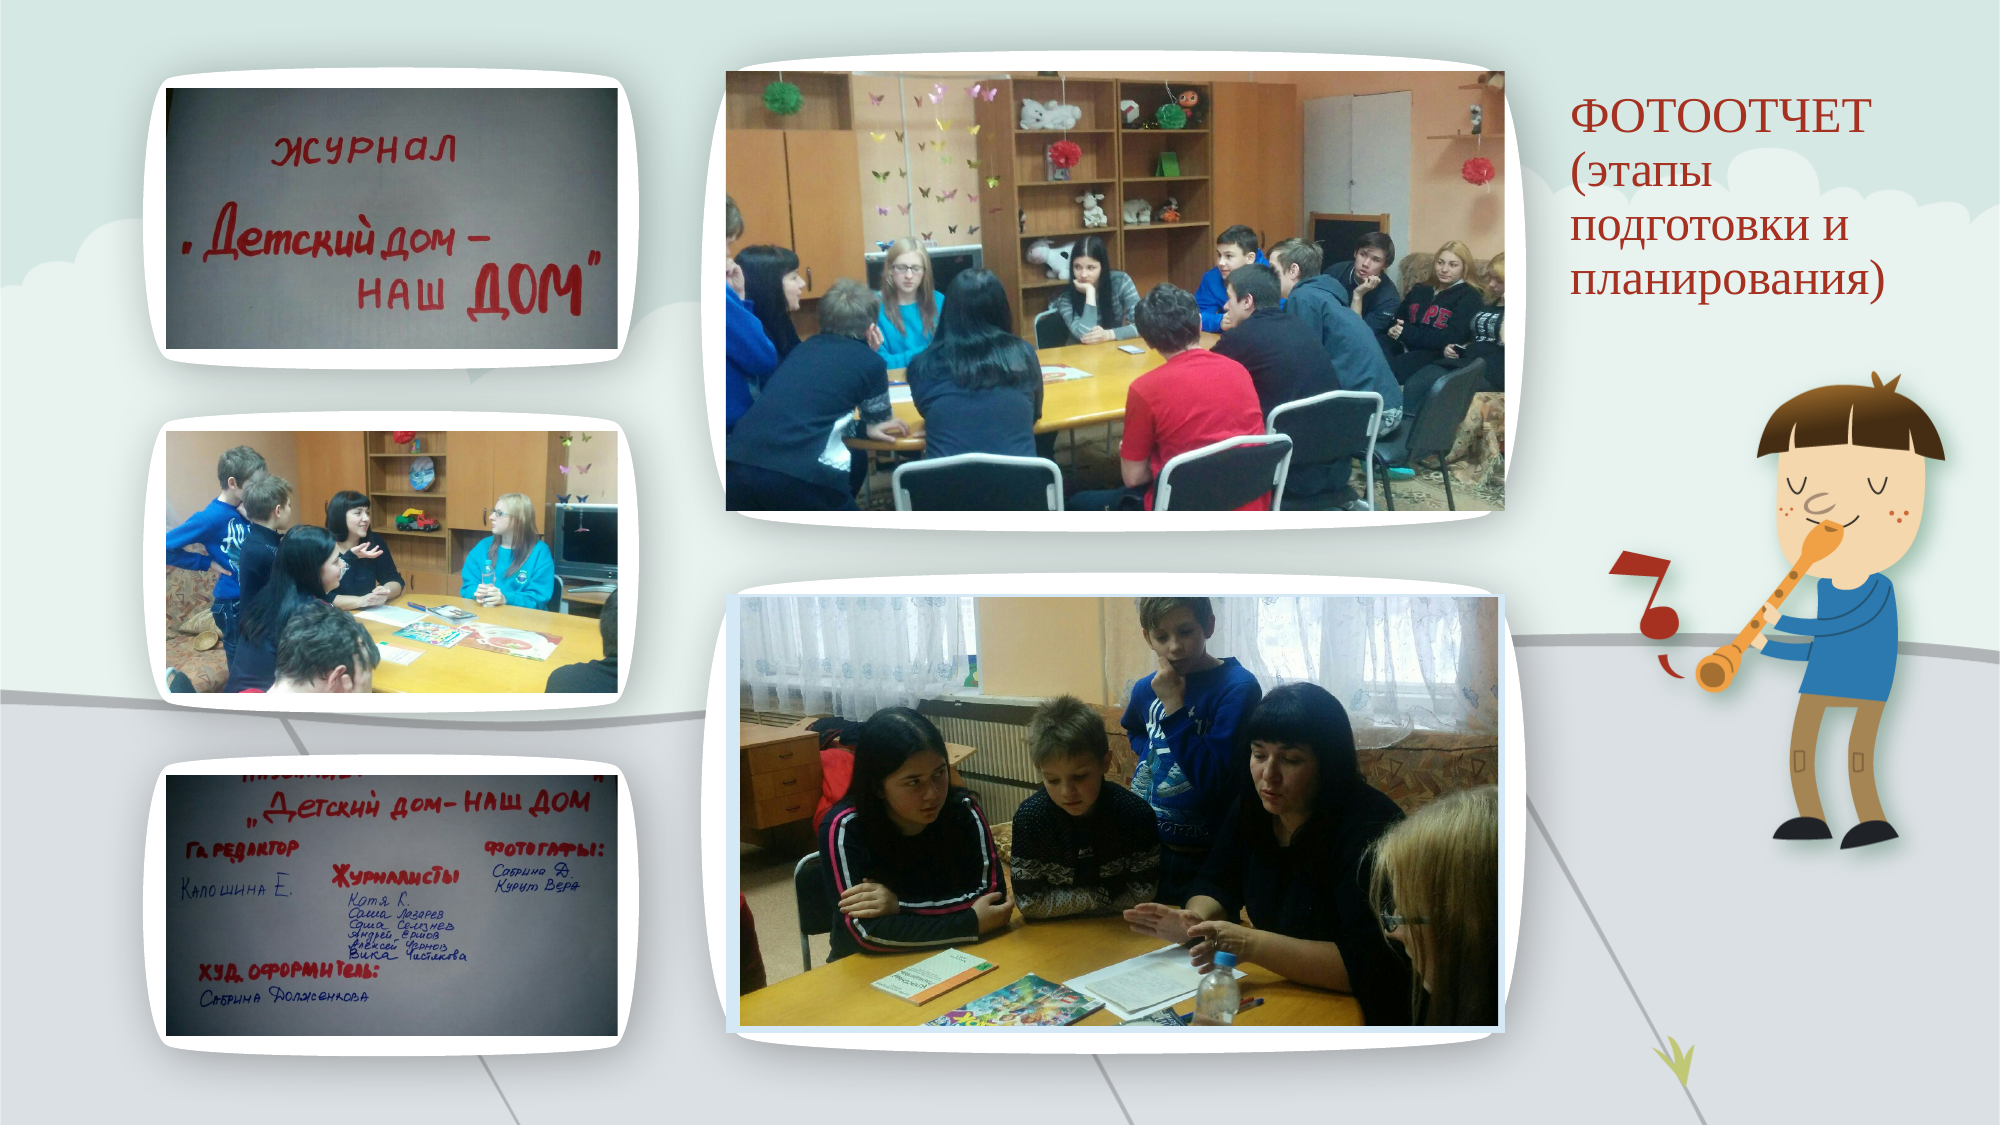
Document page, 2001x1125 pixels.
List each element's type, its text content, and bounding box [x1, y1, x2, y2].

picture [0, 0, 2000, 1125]
title ФОТООТЧЕТ (этапы подготовки и планирования) [1555, 59, 1969, 313]
